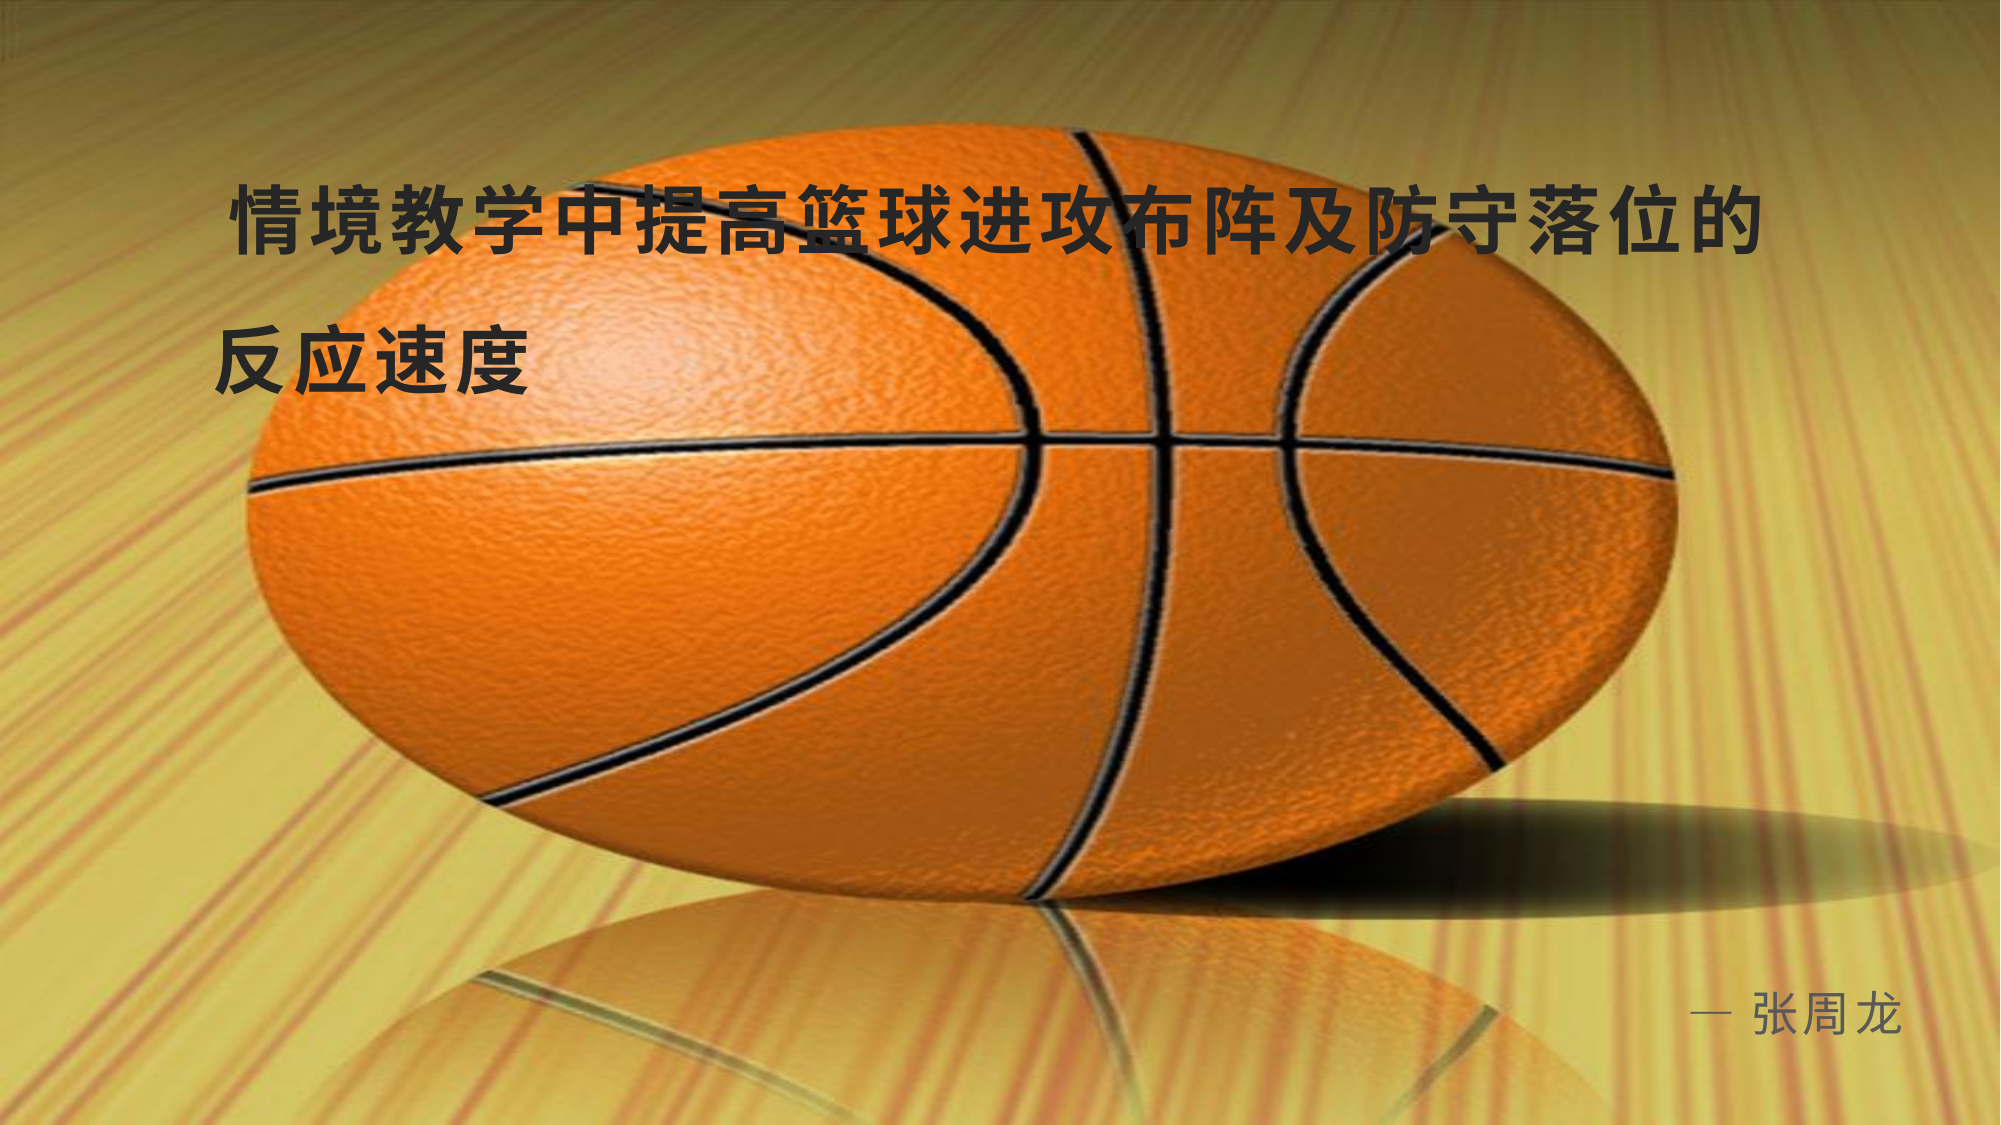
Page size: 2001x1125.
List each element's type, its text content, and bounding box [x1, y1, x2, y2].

title 情境教学中提高篮球进攻布阵及防守落位的 反应速度 [196, 149, 1805, 572]
picture [0, 0, 2001, 1125]
subtitle —张周龙 [310, 809, 1918, 1051]
